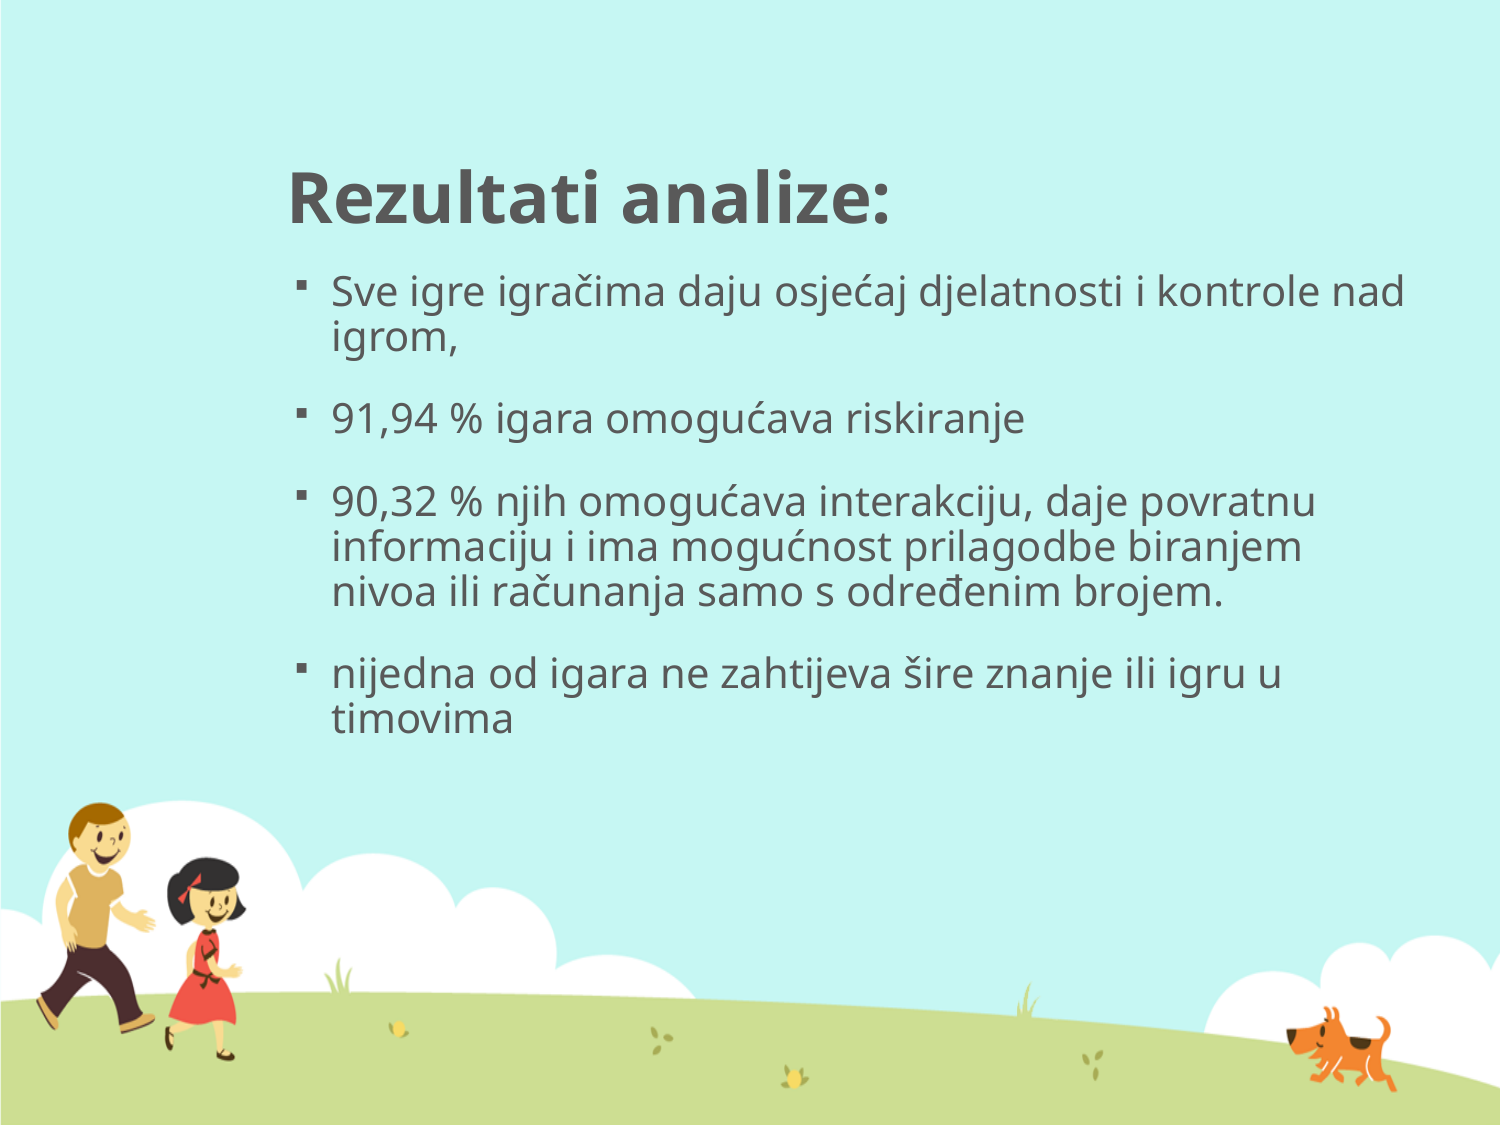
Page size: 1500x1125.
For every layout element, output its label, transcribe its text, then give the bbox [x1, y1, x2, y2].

title Rezultati analize: [271, 50, 1425, 247]
picture [0, 0, 1500, 1125]
list Sve igre igračima daju osjećaj djelatnosti i kontrole nad igrom, 91,94 % igara omogućava riskiranje 90,32 % njih omogućava interakciju, daje povratnu informaciju i ima mogućnost prilagodbe biranjem nivoa ili računanja samo s određenim brojem. nijedna od igara ne zahtijeva šire znanje ili igru u timovima [271, 262, 1425, 938]
